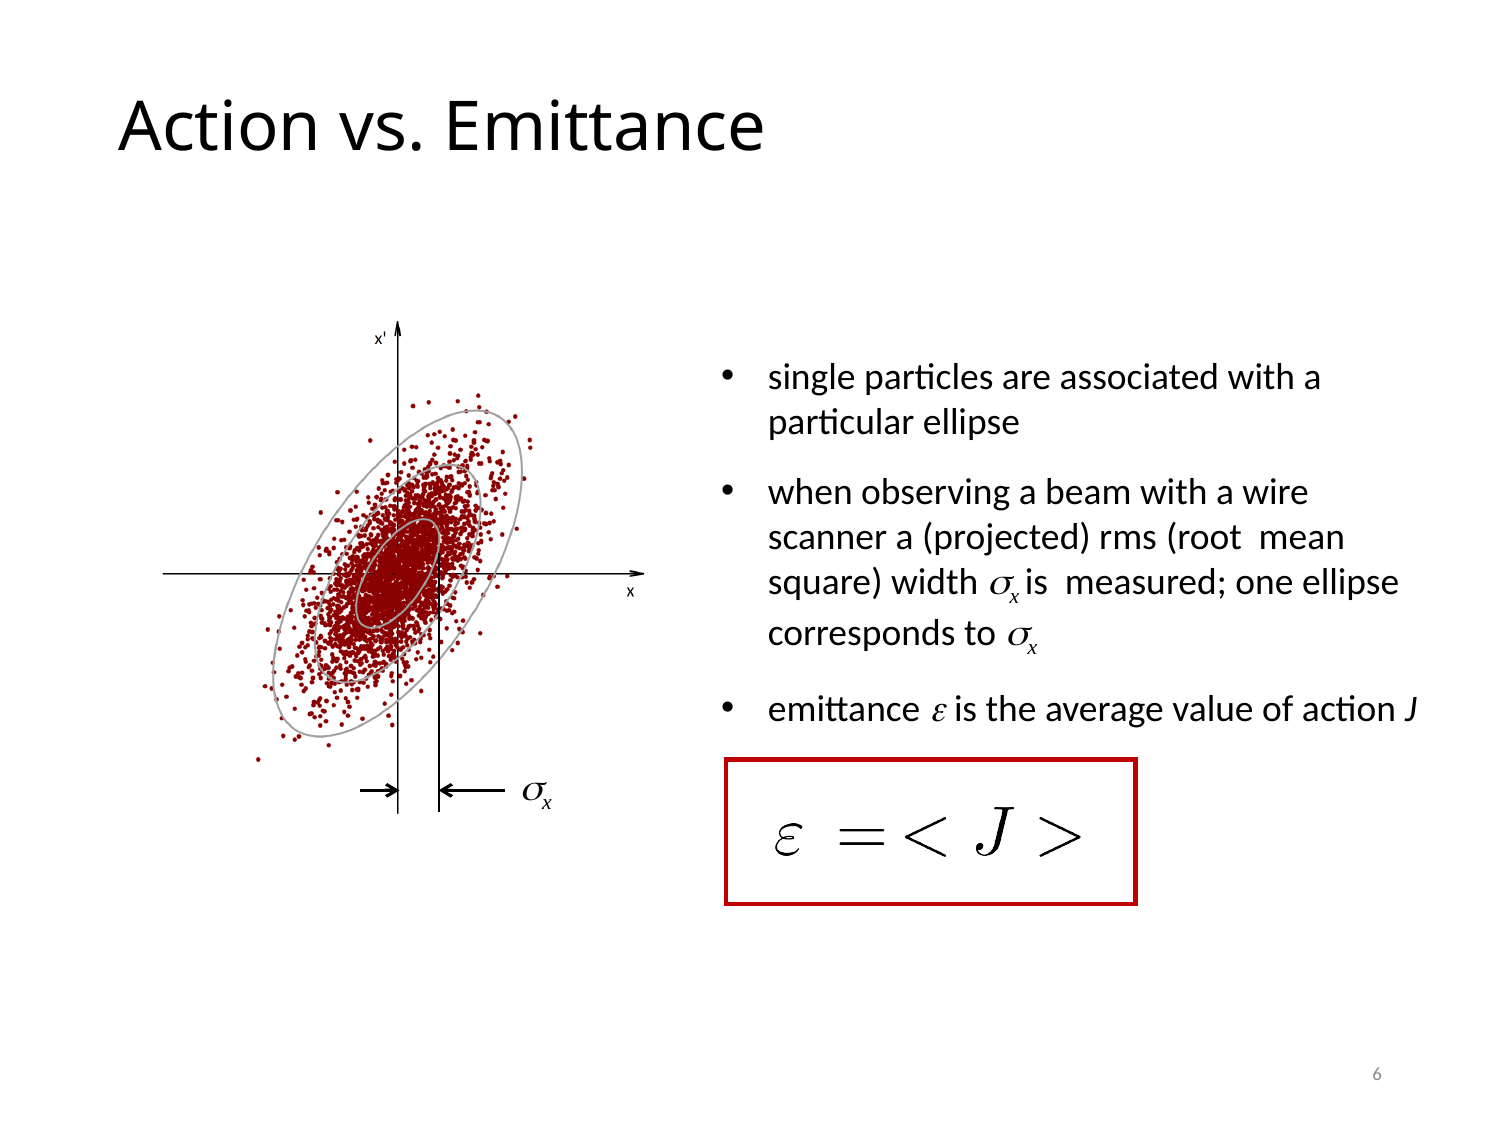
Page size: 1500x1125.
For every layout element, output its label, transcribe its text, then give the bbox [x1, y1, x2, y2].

title Action vs. Emittance [103, 59, 1397, 198]
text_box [725, 759, 1136, 905]
slide_number 6 [1059, 1042, 1397, 1103]
picture [138, 310, 660, 832]
text_box single particles are associated with a particular ellipse when observing a beam with a wire scanner a (projected) rms (root mean square) width x is measured; one ellipse corresponds to x emittance  is the average value of action J [706, 344, 1452, 737]
